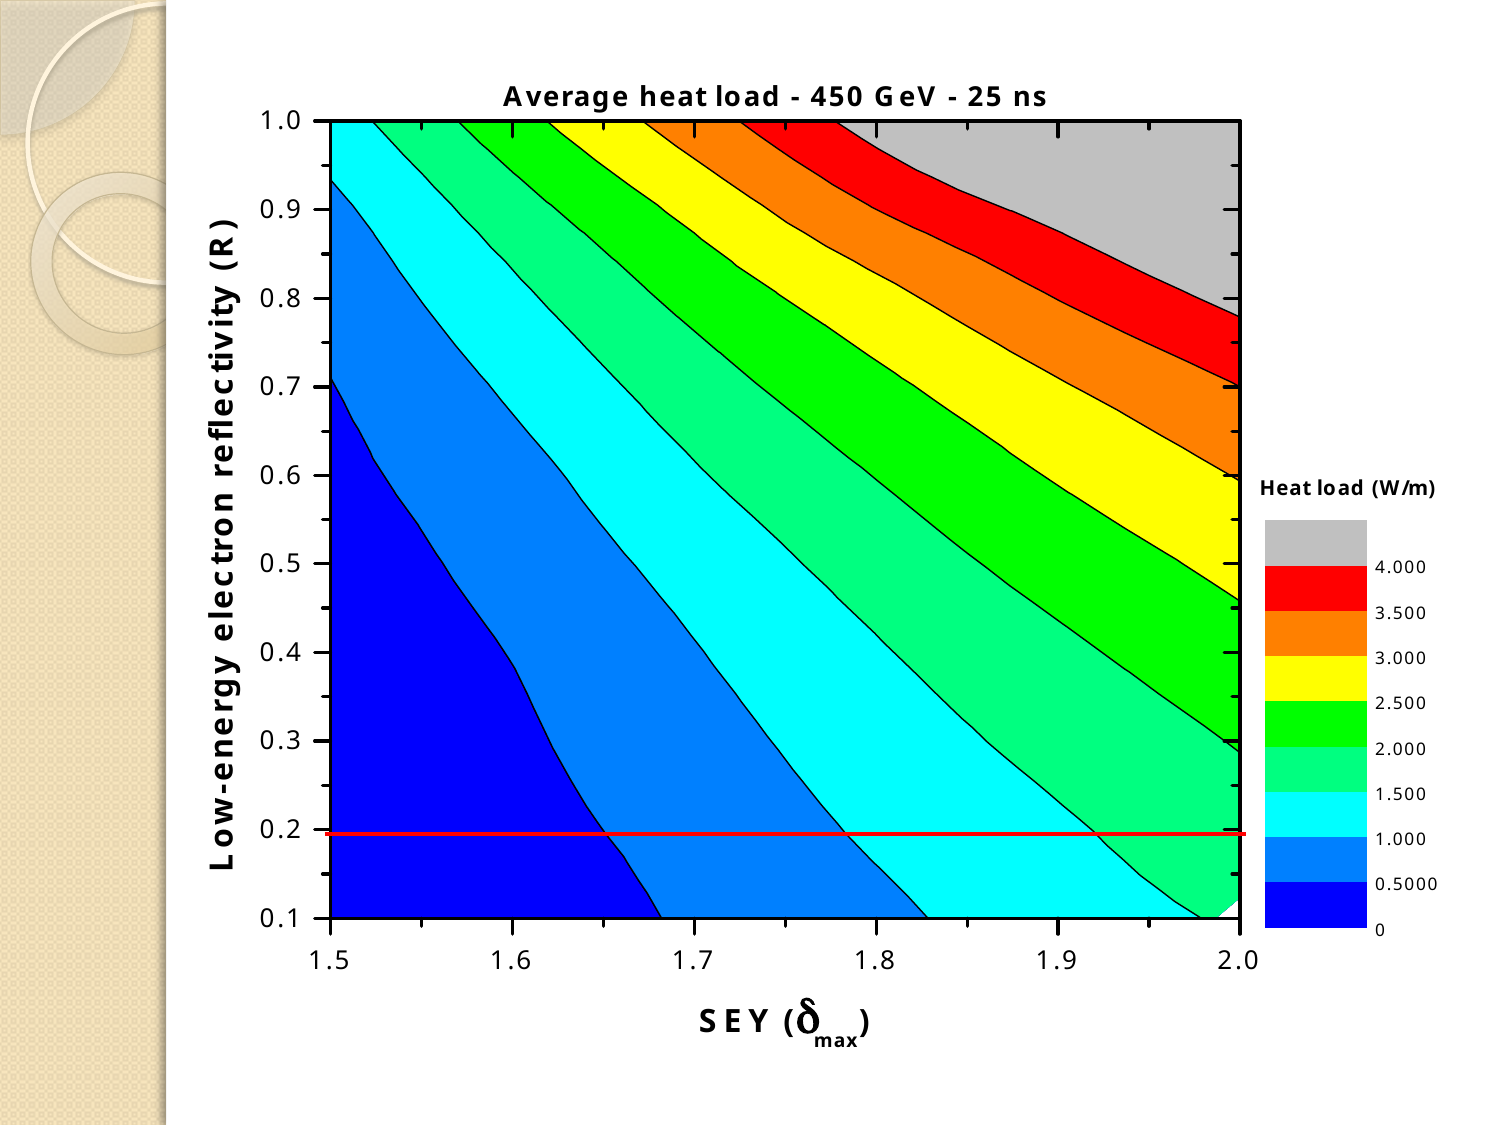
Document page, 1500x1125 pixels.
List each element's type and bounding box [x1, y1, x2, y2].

text_box [107, 0, 1500, 1107]
